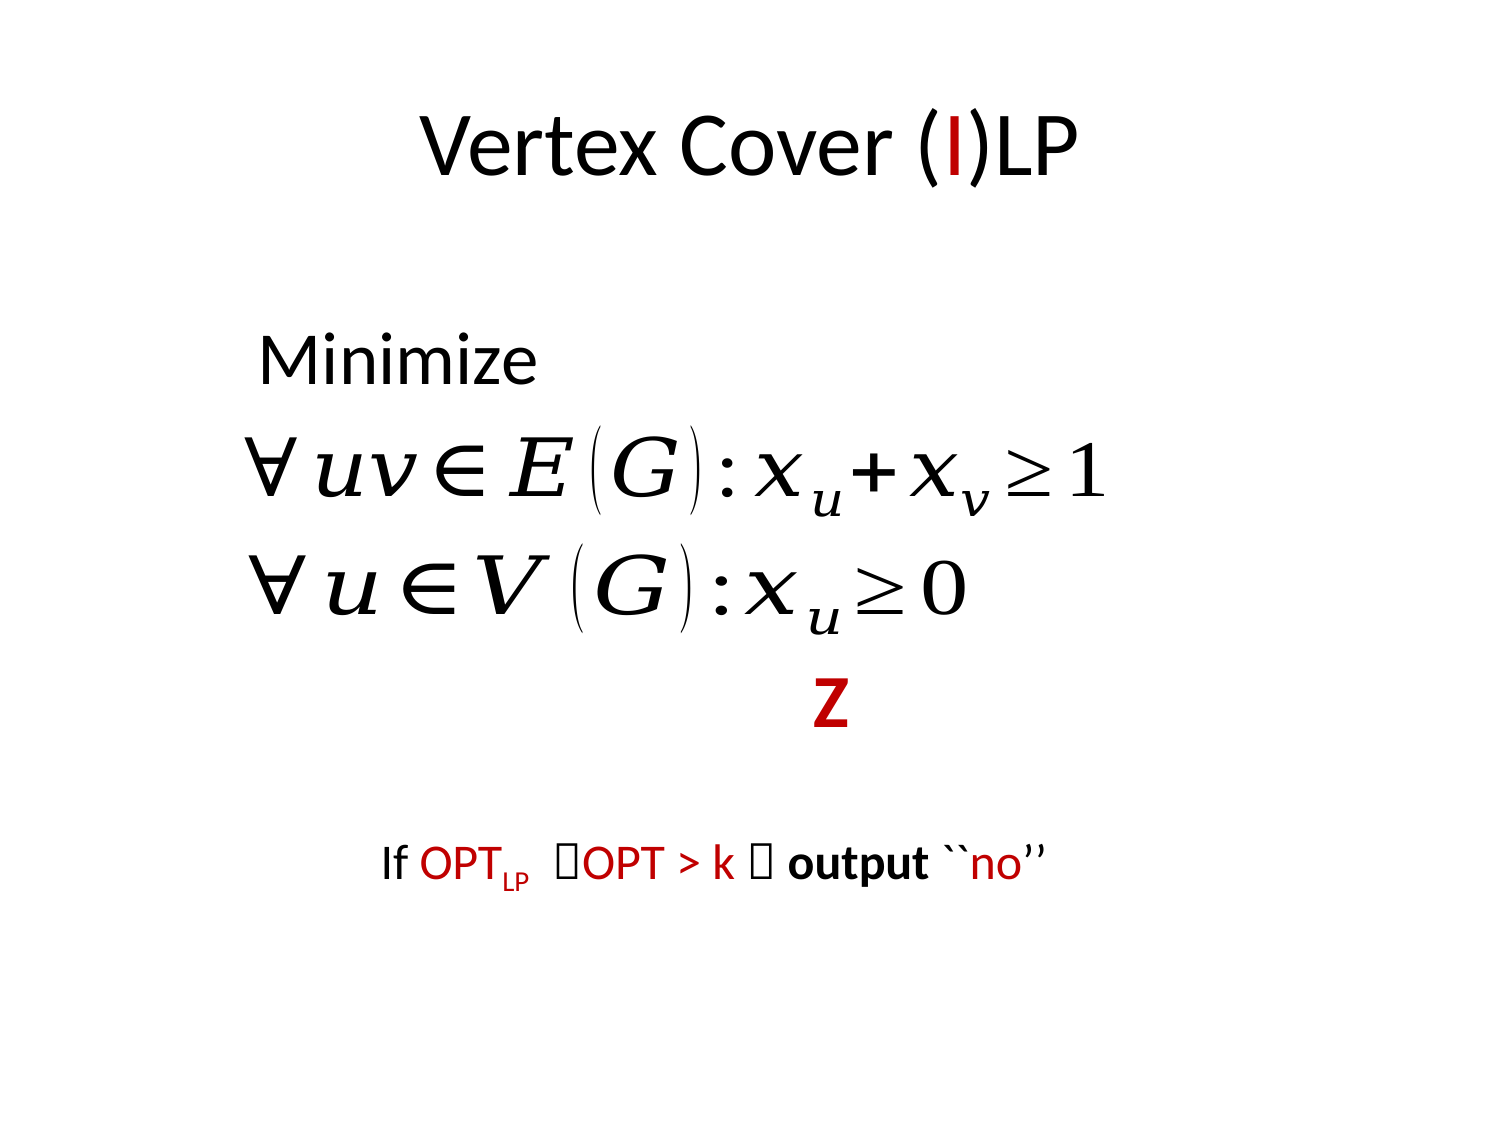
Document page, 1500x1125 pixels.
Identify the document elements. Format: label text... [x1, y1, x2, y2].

title Vertex Cover (I)LP [75, 45, 1425, 233]
